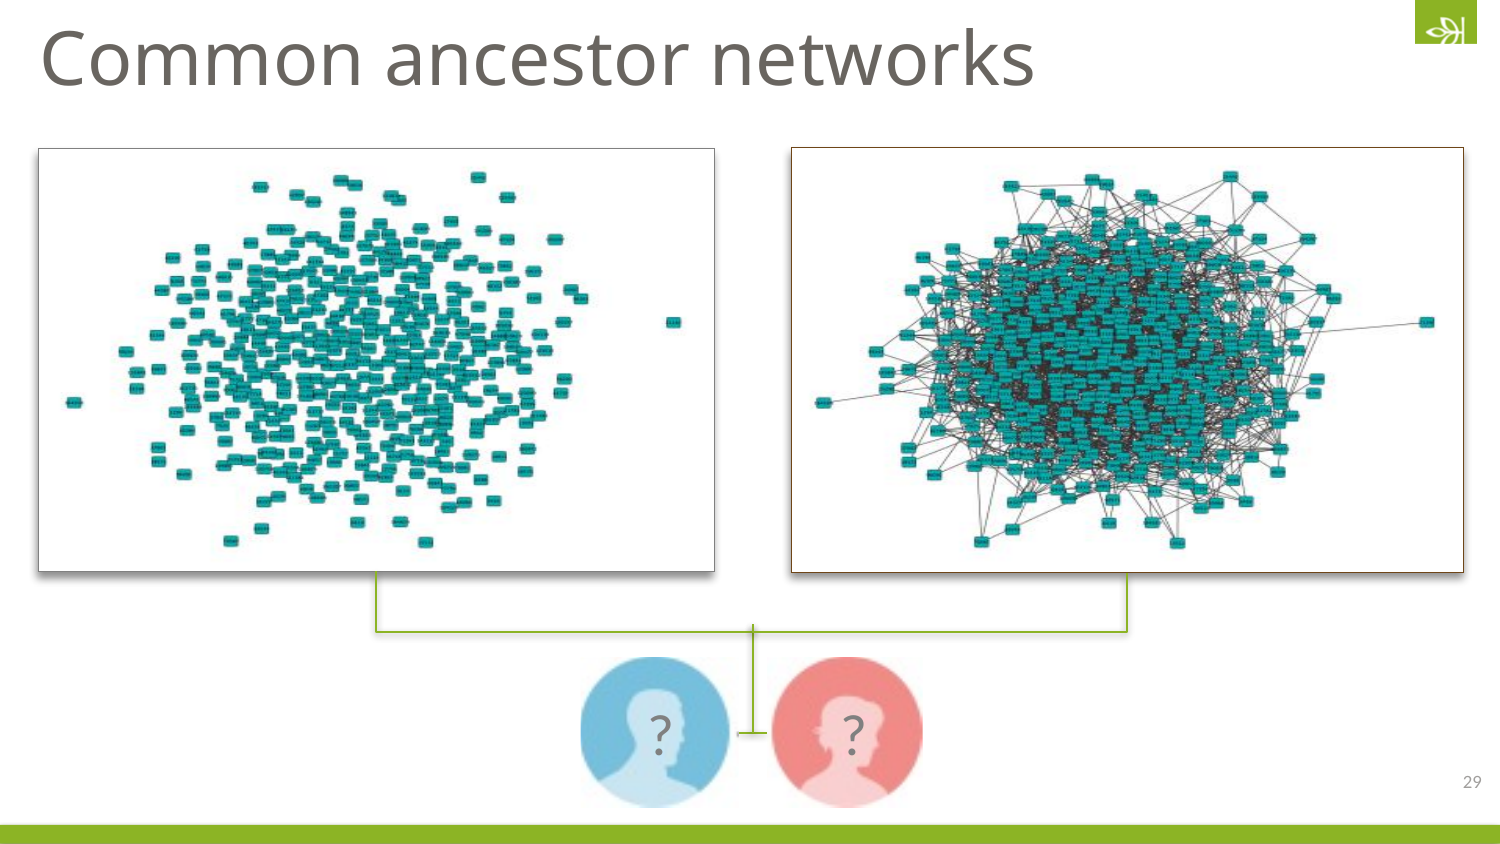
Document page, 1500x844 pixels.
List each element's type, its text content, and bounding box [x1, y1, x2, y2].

picture [790, 147, 1464, 574]
picture [1415, 0, 1477, 43]
picture [38, 148, 715, 572]
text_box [376, 571, 1128, 809]
title Common ancestor networks [26, 14, 1451, 112]
slide_number 29 [1365, 770, 1482, 816]
